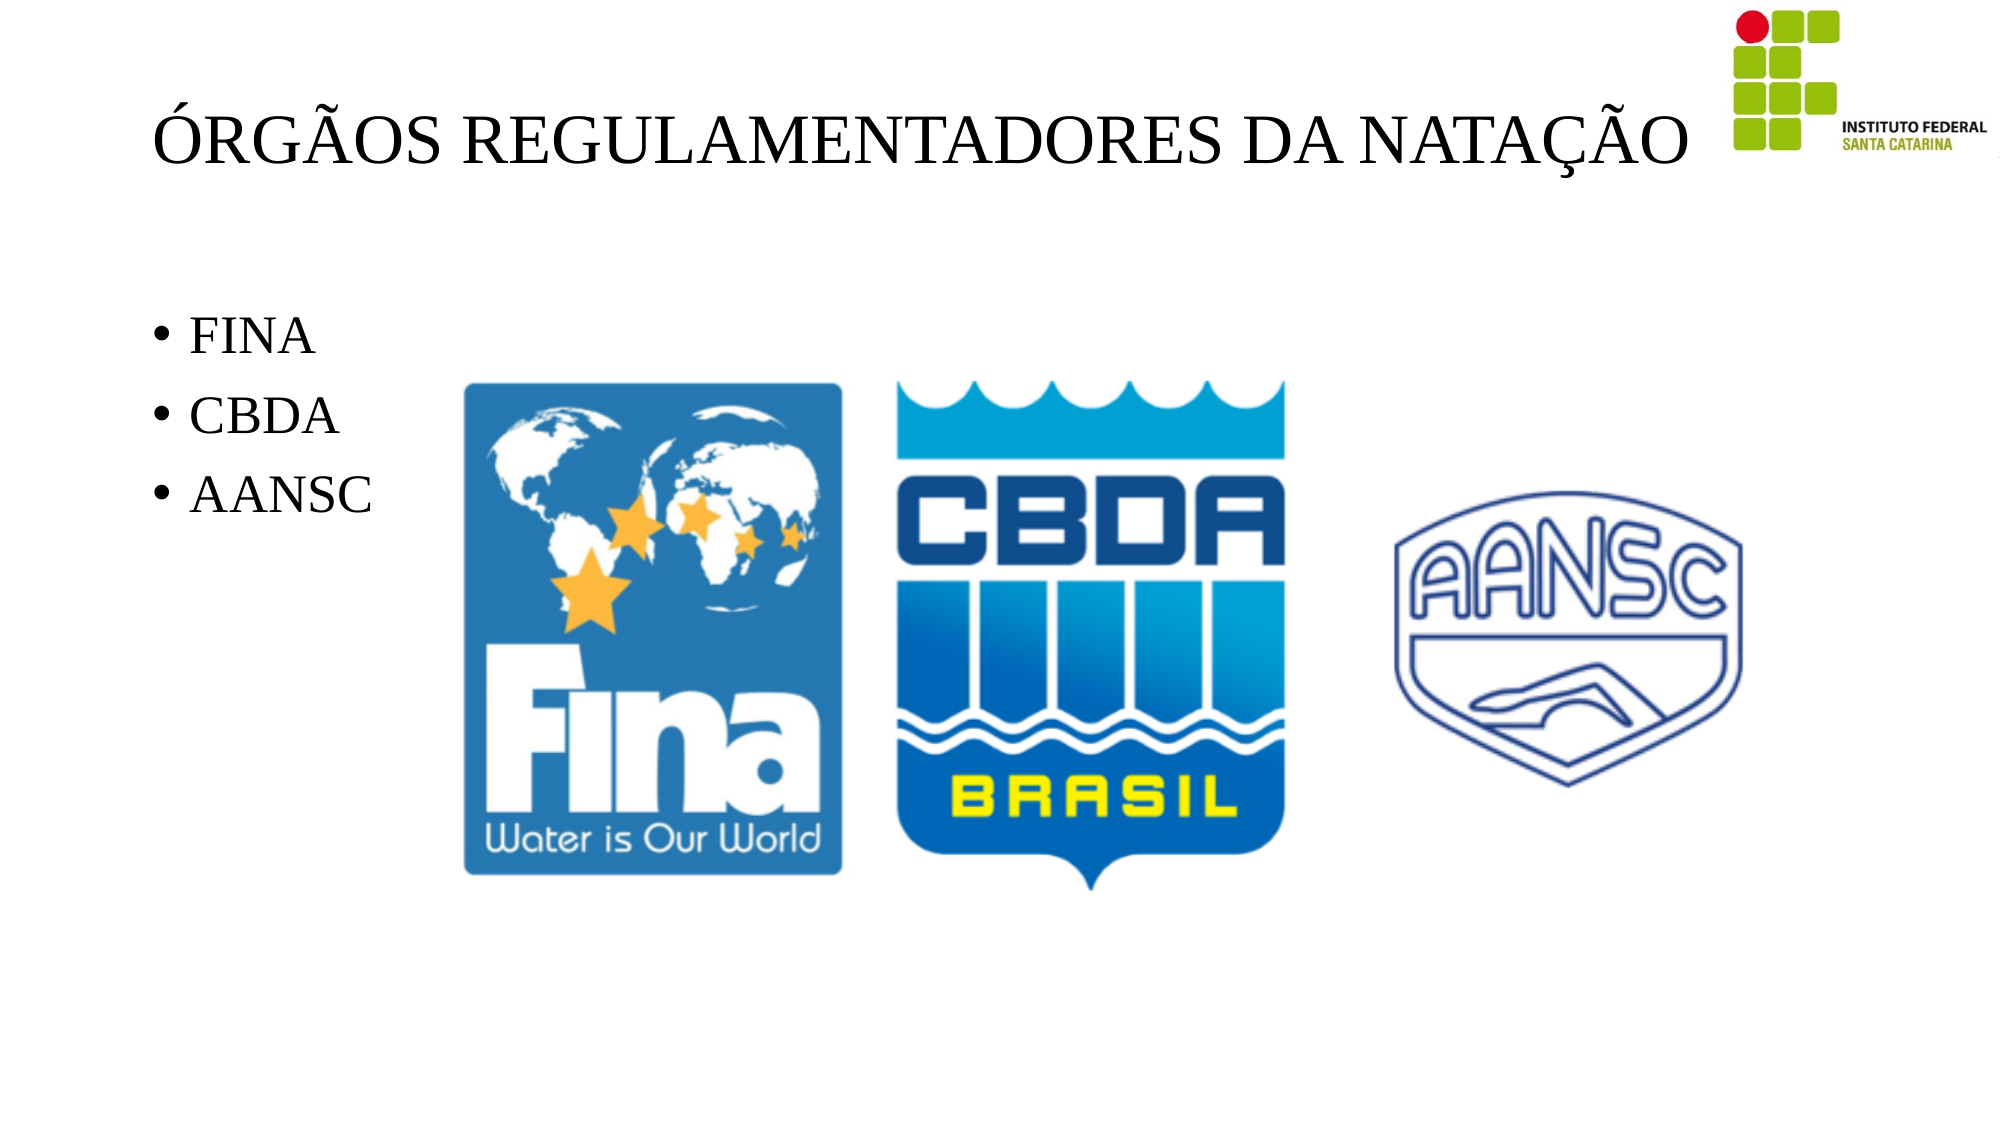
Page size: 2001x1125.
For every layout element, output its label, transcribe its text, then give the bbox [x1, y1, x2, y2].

picture [1725, 2, 2000, 158]
title ÓRGÃOS REGULAMENTADORES DA NATAÇÃO [138, 52, 1862, 230]
picture [1381, 436, 2000, 831]
picture [404, 342, 1360, 924]
list FINA CBDA AANSC [137, 299, 1863, 1014]
